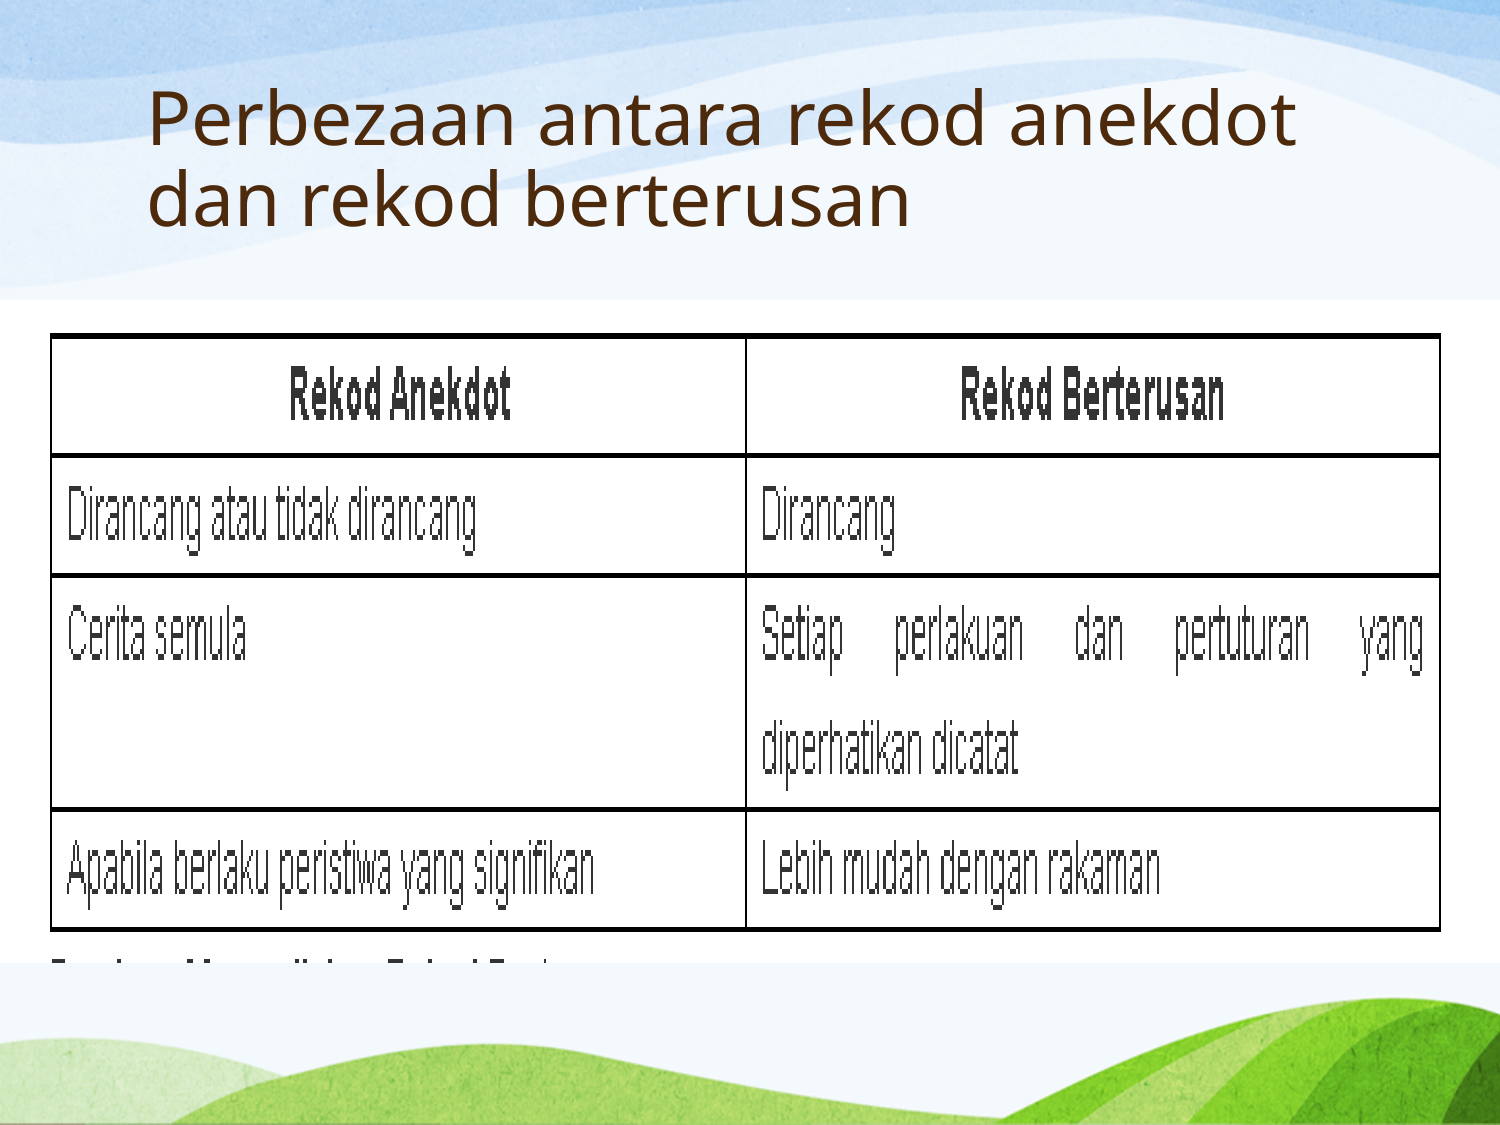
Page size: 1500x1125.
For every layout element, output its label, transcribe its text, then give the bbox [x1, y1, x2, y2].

picture [0, 0, 1500, 299]
picture [0, 963, 1500, 1125]
title Perbezaan antara rekod anekdot dan rekod berterusan [131, 50, 1369, 250]
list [0, 299, 1500, 963]
